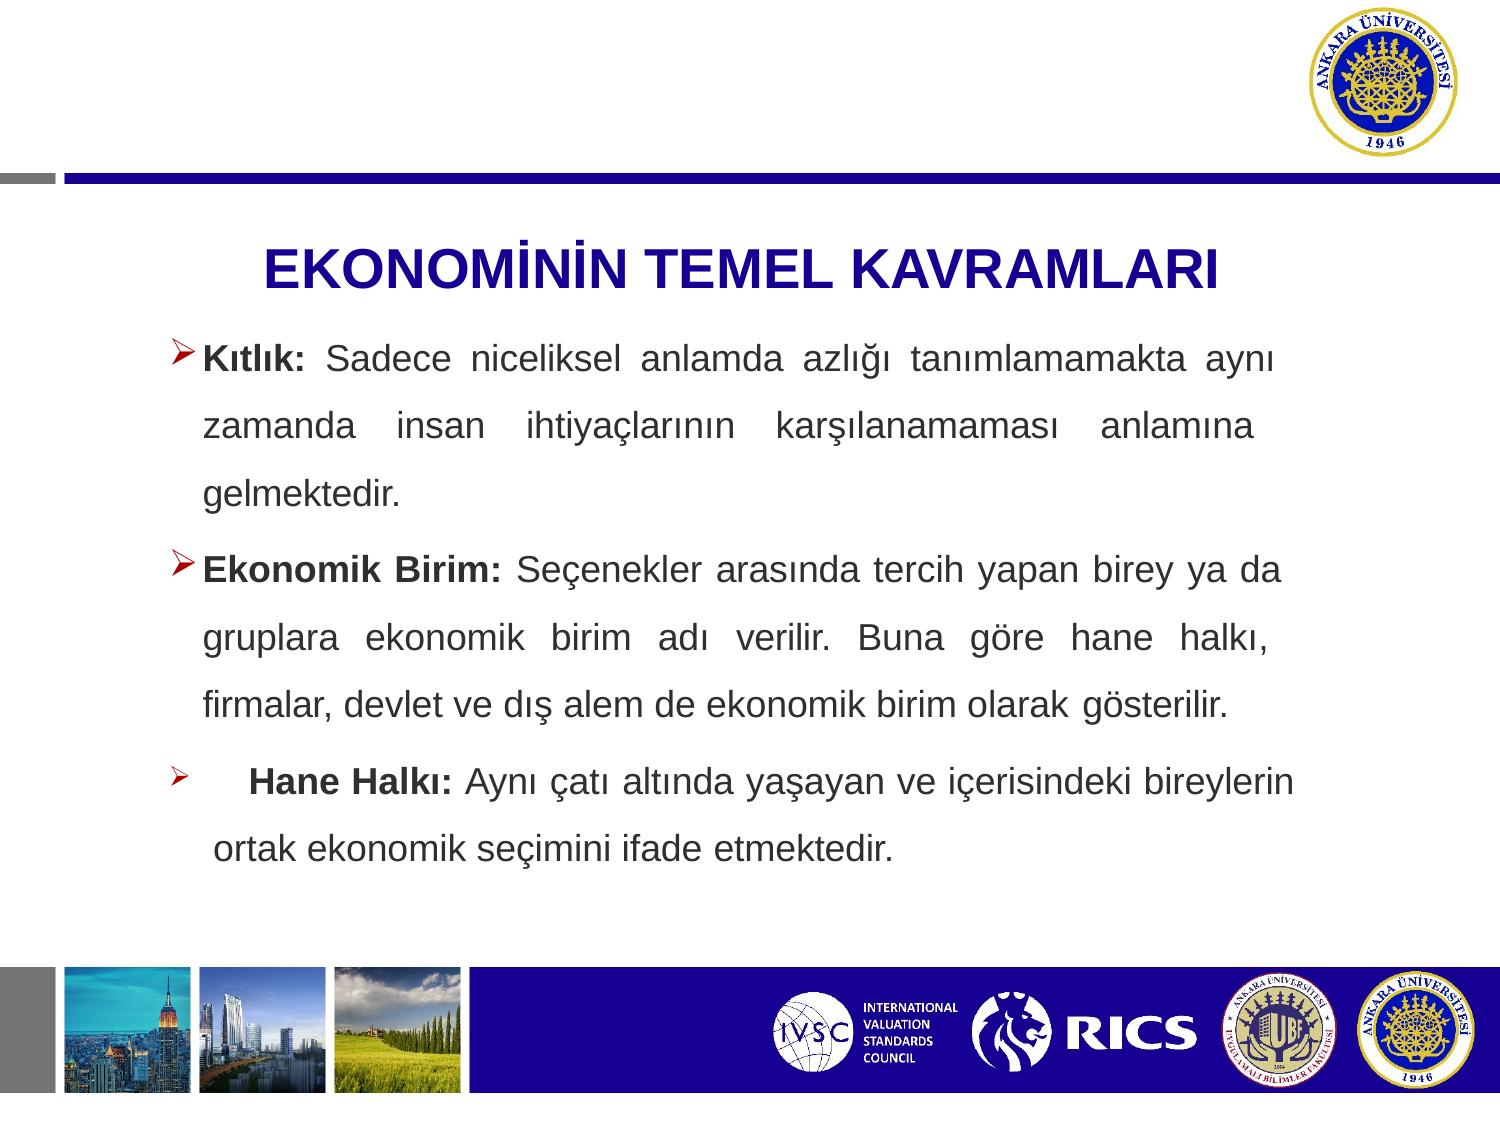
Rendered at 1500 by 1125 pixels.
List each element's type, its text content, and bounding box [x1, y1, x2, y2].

picture [0, 0, 1500, 1125]
text_box Kıtlık: Sadece niceliksel anlamda azlığı tanımlamamakta aynı zamanda insan ihtiyaçlarının karşılanamaması anlamına gelmektedir. Ekonomik Birim: Seçenekler arasında tercih yapan birey ya da gruplara ekonomik birim adı verilir. Buna göre hane halkı, firmalar, devlet ve dış alem de ekonomik birim olarak gösterilir. Hane Halkı: Aynı çatı altında yaşayan ve içerisindeki bireylerin ortak ekonomik seçimini ifade etmektedir. [167, 309, 1296, 870]
title EKONOMİNİN TEMEL KAVRAMLARI [262, 230, 1227, 309]
